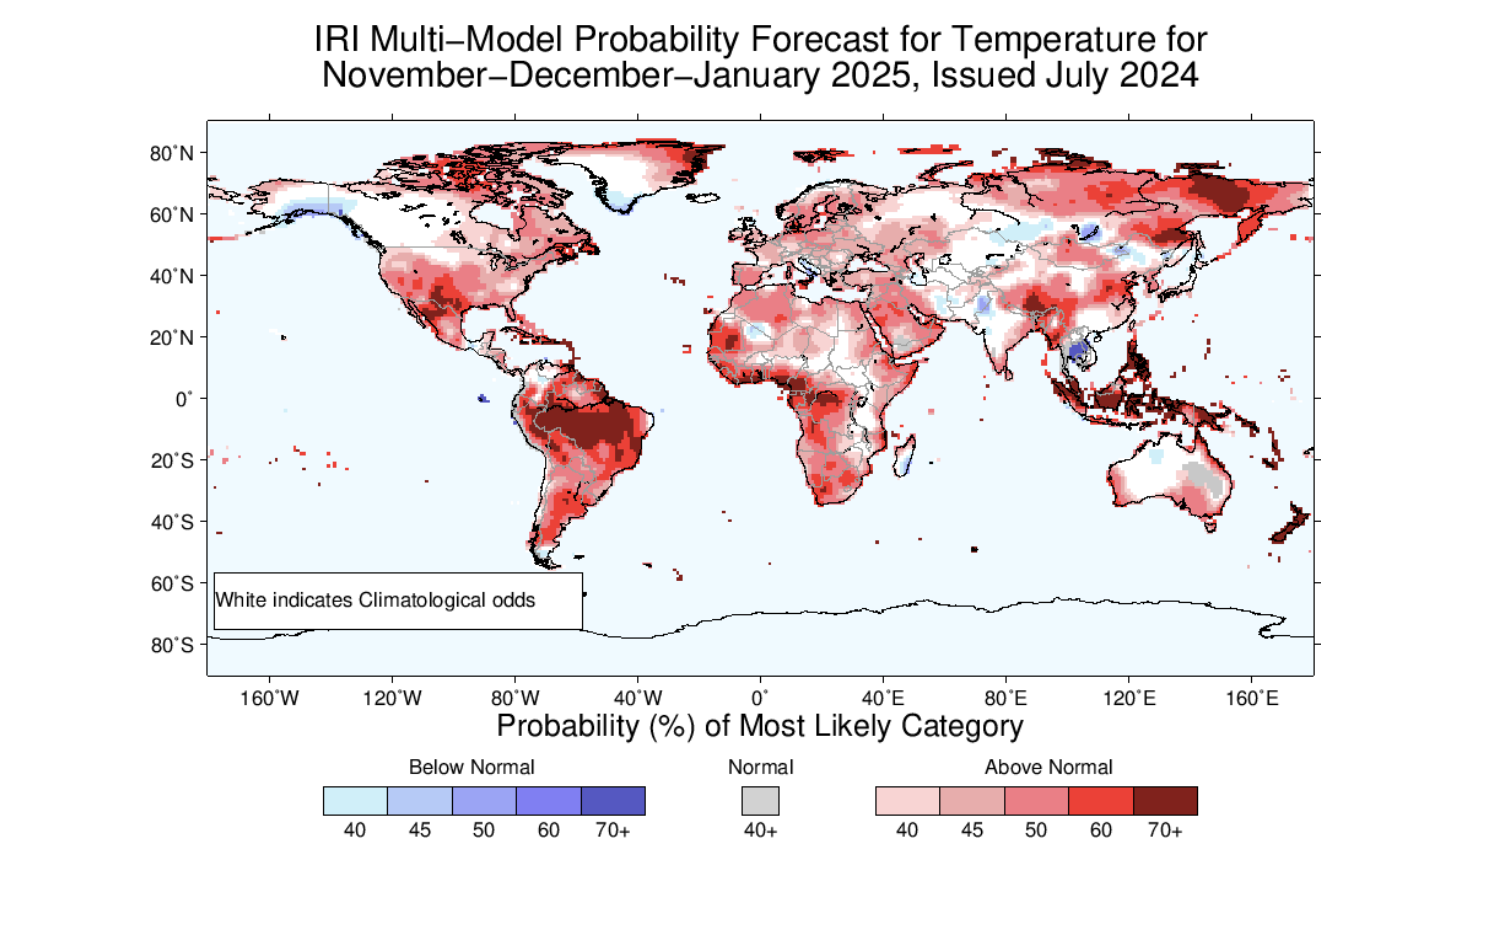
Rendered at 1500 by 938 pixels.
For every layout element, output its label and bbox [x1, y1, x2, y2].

picture [149, 24, 1322, 838]
